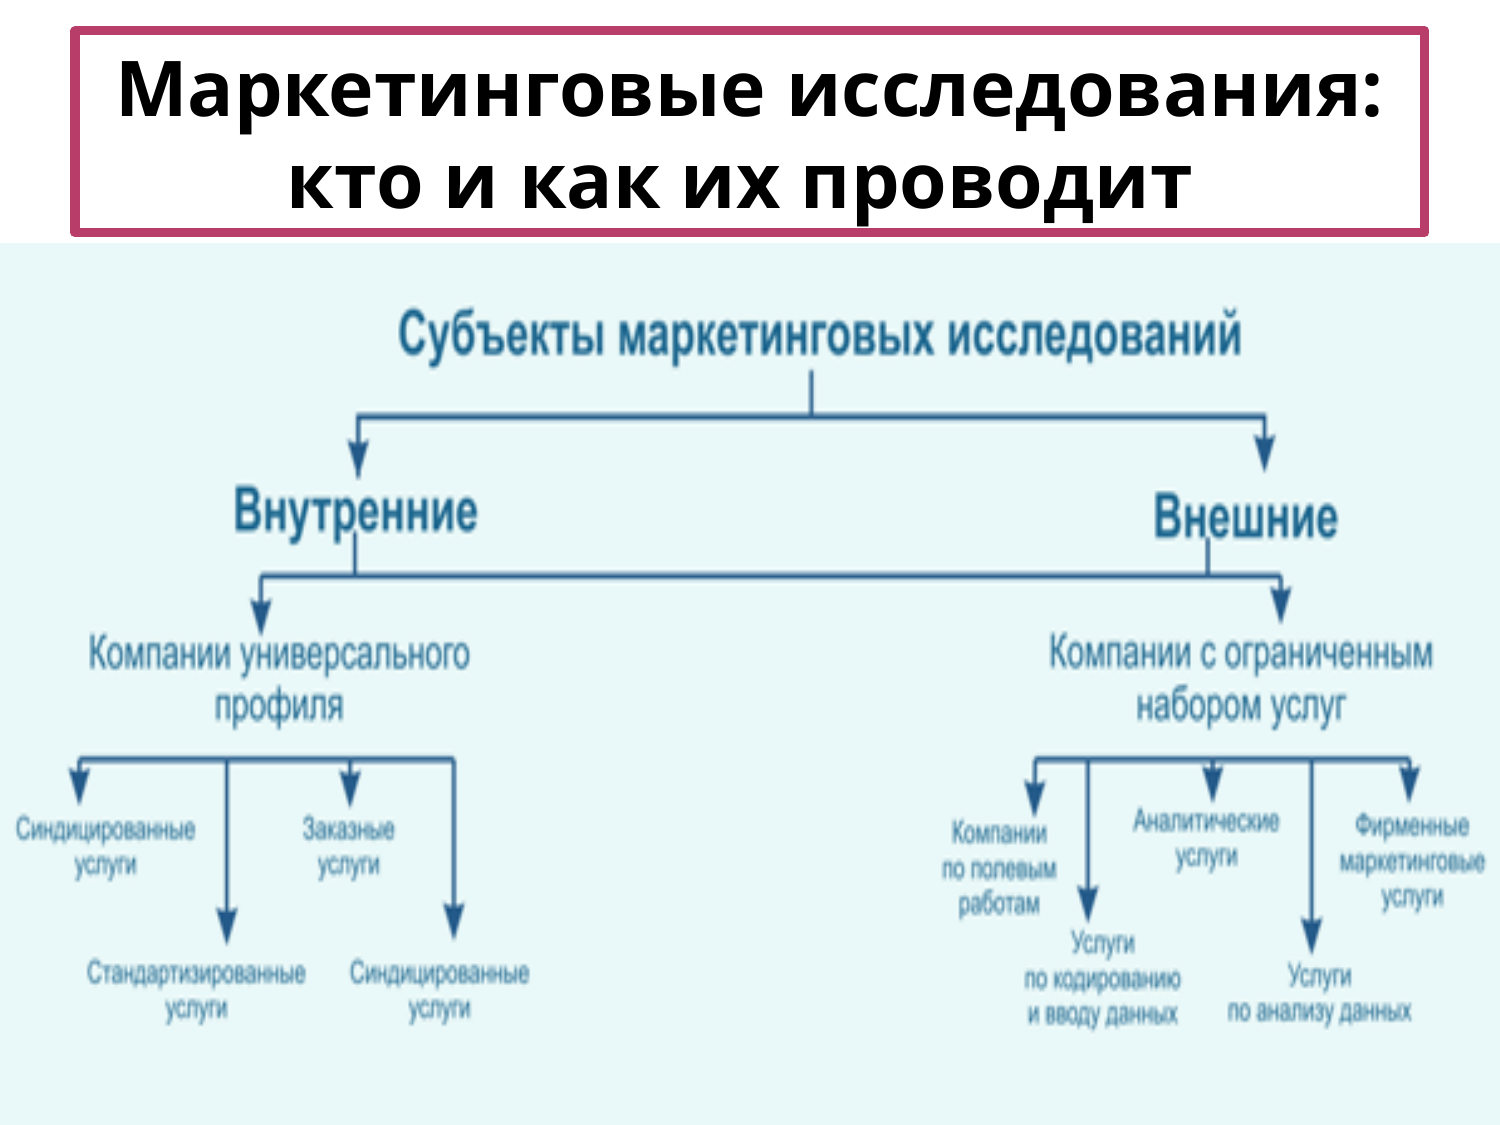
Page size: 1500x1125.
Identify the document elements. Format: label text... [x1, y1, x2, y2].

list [0, 243, 1500, 1125]
title Маркетинговые исследования: кто и как их проводит [75, 30, 1425, 233]
